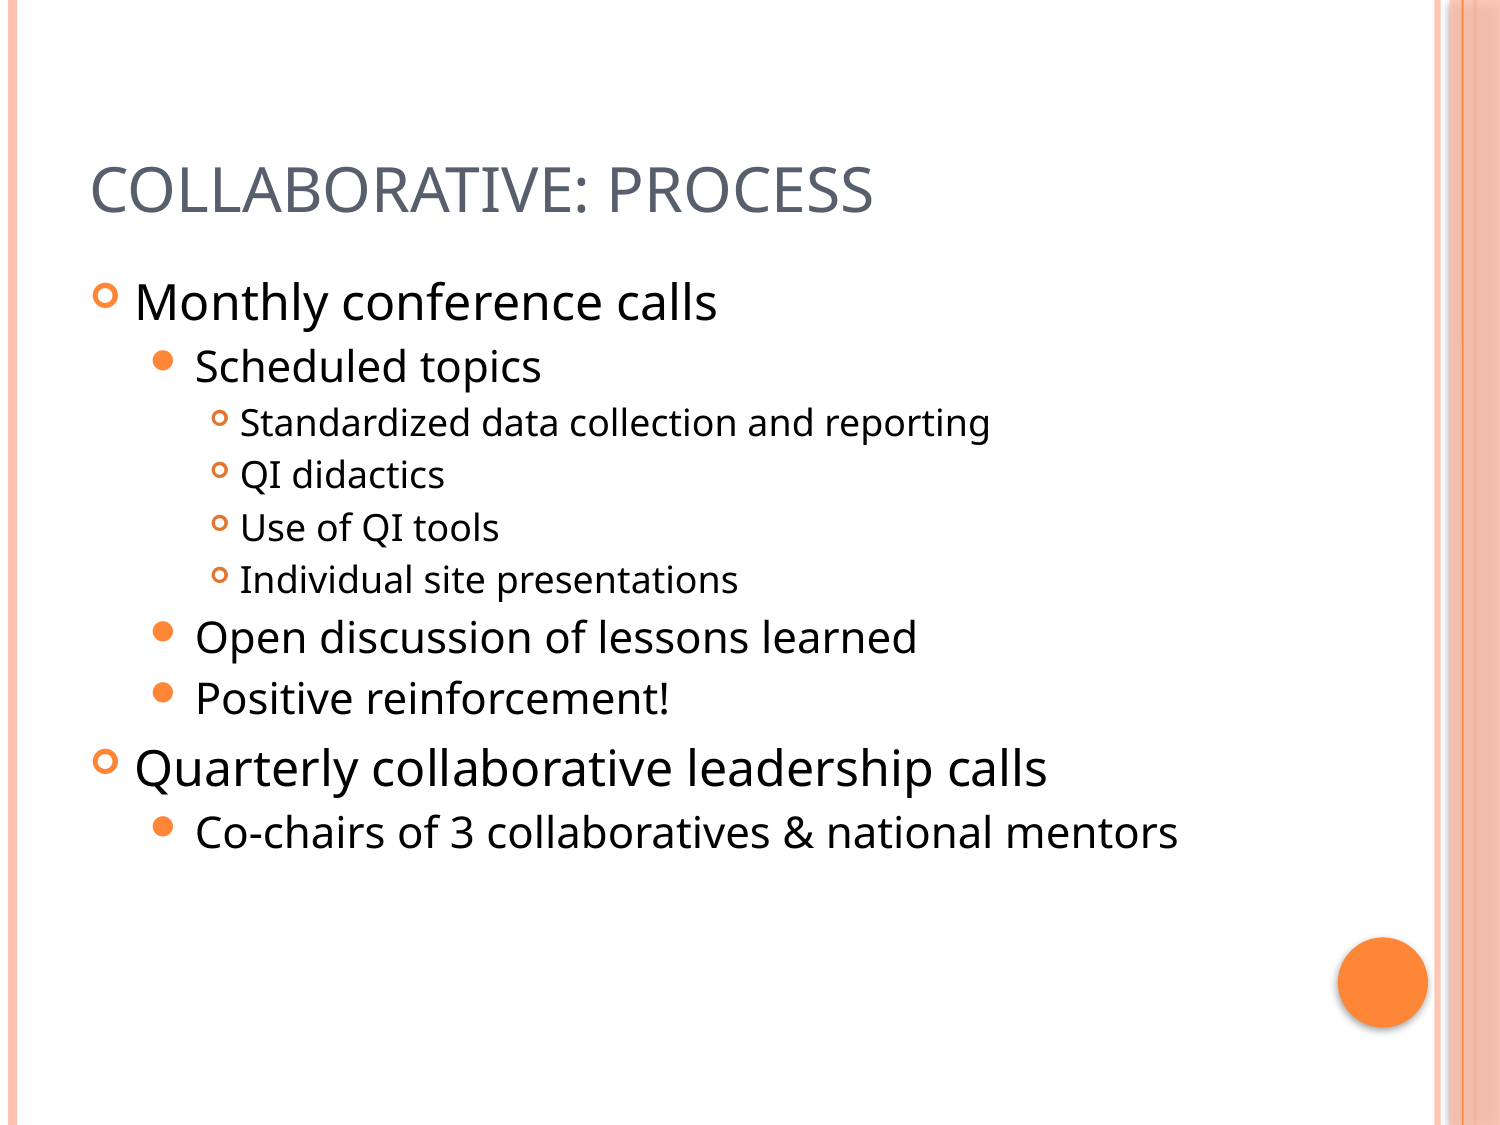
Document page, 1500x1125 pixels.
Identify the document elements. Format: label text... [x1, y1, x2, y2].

title Collaborative: Process [75, 45, 1300, 233]
list Monthly conference calls Scheduled topics Standardized data collection and reporting QI didactics Use of QI tools Individual site presentations Open discussion of lessons learned Positive reinforcement! Quarterly collaborative leadership calls Co-chairs of 3 collaboratives & national mentors [75, 262, 1300, 1062]
